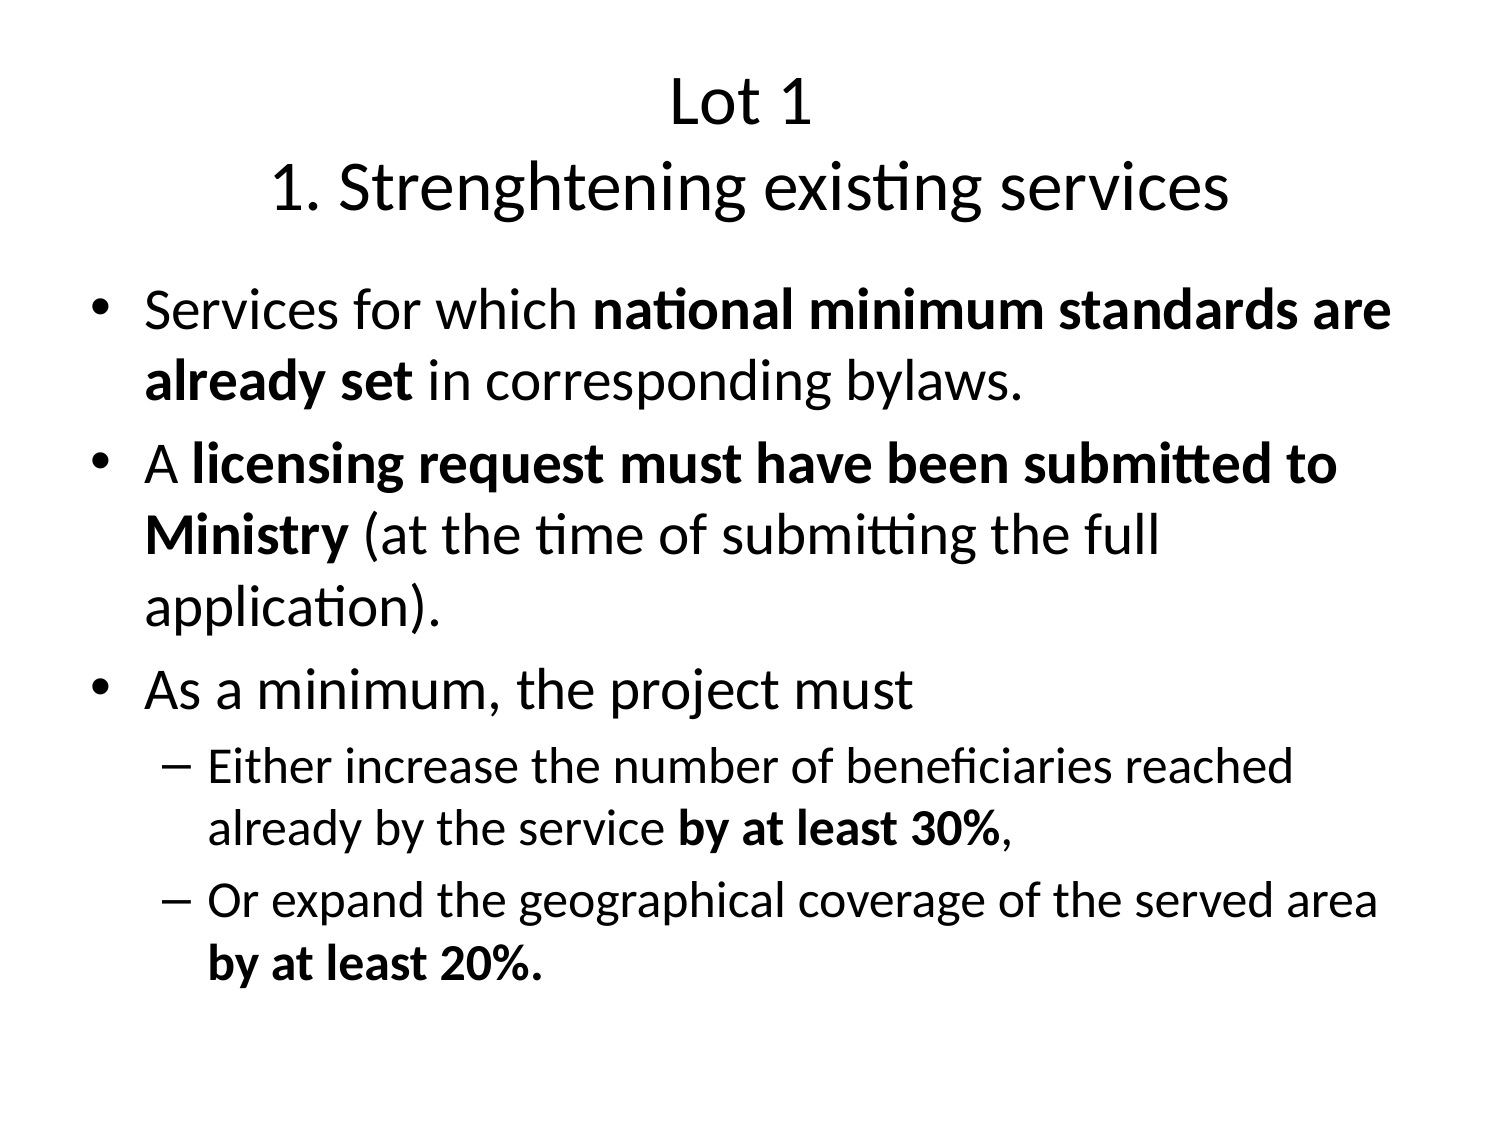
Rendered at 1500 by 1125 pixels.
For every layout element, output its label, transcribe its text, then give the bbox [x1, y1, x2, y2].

list Services for which national minimum standards are already set in corresponding bylaws. A licensing request must have been submitted to Ministry (at the time of submitting the full application). As a minimum, the project must Either increase the number of beneficiaries reached already by the service by at least 30%, Or expand the geographical coverage of the served area by at least 20%. [75, 262, 1425, 1005]
title Lot 1 1. Strenghtening existing services [75, 45, 1425, 233]
